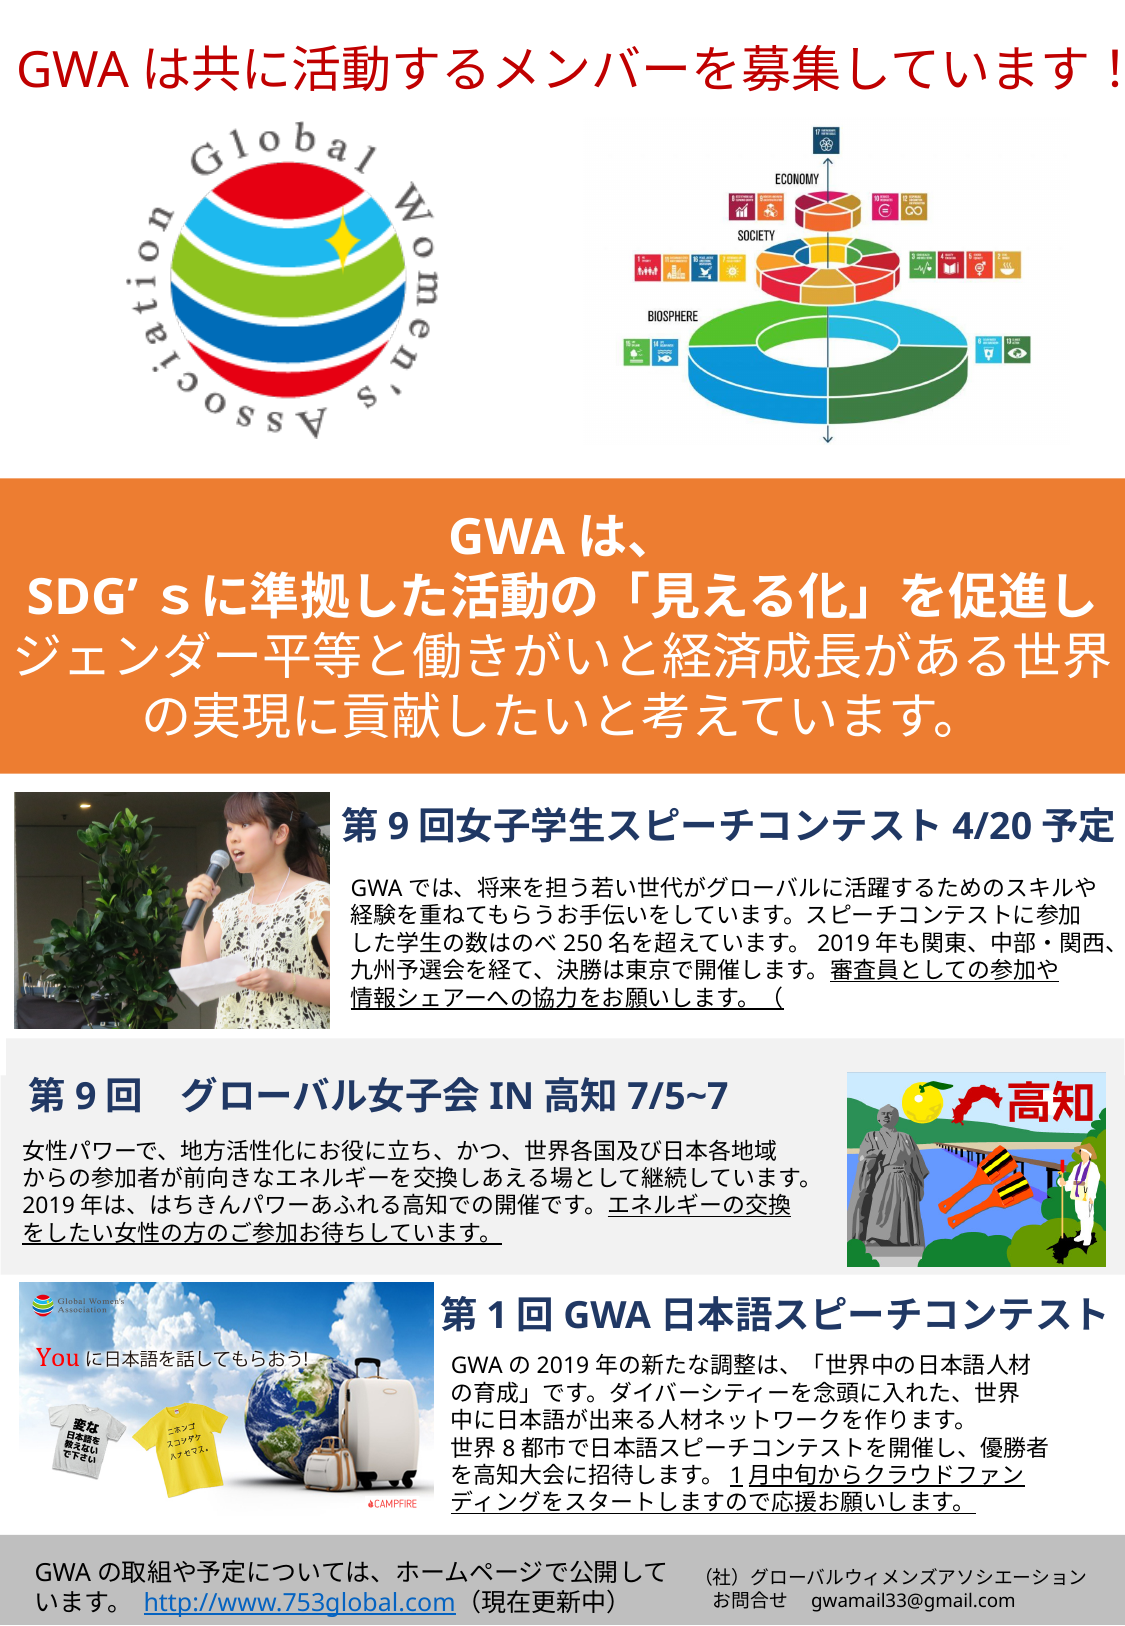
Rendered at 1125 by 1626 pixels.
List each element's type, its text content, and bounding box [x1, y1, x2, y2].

text_box [0, 1534, 1125, 1625]
picture [847, 1072, 1106, 1267]
text_box GWAは、 SDG’ｓに準拠した活動の「見える化」を促進し ジェンダー平等と働きがいと経済成長がある世界の実現に貢献したいと考えています。 [0, 497, 1125, 813]
picture [14, 792, 330, 1029]
picture [19, 1282, 434, 1516]
text_box GWAは共に活動するメンバーを募集しています！ [1, 29, 1125, 105]
text_box GWAの取組や予定については、ホームページで公開しています。 http://www.753global.com（現在更新中） [19, 1549, 686, 1625]
text_box GWAの2019年の新たな調整は、「世界中の日本語人材の育成」です。ダイバーシティーを念頭に入れた、世界 中に日本語が出来る人材ネットワークを作ります。 世界8都市で日本語スピーチコンテストを開催し、優勝者を高知大会に招待します。1月中旬からクラウドファンディングをスタートしますので応援お願いします。 [436, 1343, 1070, 1523]
text_box GWAでは、将来を担う若い世代がグローバルに活躍するためのスキルや 経験を重ねてもらうお手伝いをしています。スピーチコンテストに参加 した学生の数はのべ250名を超えています。2019年も関東、中部・関西、 九州予選会を経て、決勝は東京で開催します。審査員としての参加や 情報シェアーへの協力をお願いします。（ [335, 865, 1125, 1018]
text_box 第1回GWA日本語スピーチコンテスト [434, 1283, 1125, 1344]
text_box [0, 477, 1125, 497]
text_box （社）グローバルウィメンズアソシエーション お問合せ gwamail33@gmail.com [679, 1558, 1117, 1619]
text_box 女性パワーで、地方活性化にお役に立ち、かつ、世界各国及び日本各地域 からの参加者が前向きなエネルギーを交換しあえる場として継続しています。 2019年は、はちきんパワーあふれる高知での開催です。エネルギーの交換をしたい女性の方のご参加お待ちしています。 [7, 1128, 822, 1254]
text_box 第9回 グローバル女子会IN高知7/5~7 [13, 1064, 744, 1124]
text_box [0, 1074, 1125, 1276]
text_box [5, 1037, 1125, 1264]
picture [125, 121, 439, 439]
text_box 第9回女子学生スピーチコンテスト4/20予定 [330, 813, 1125, 855]
picture [583, 117, 1070, 446]
